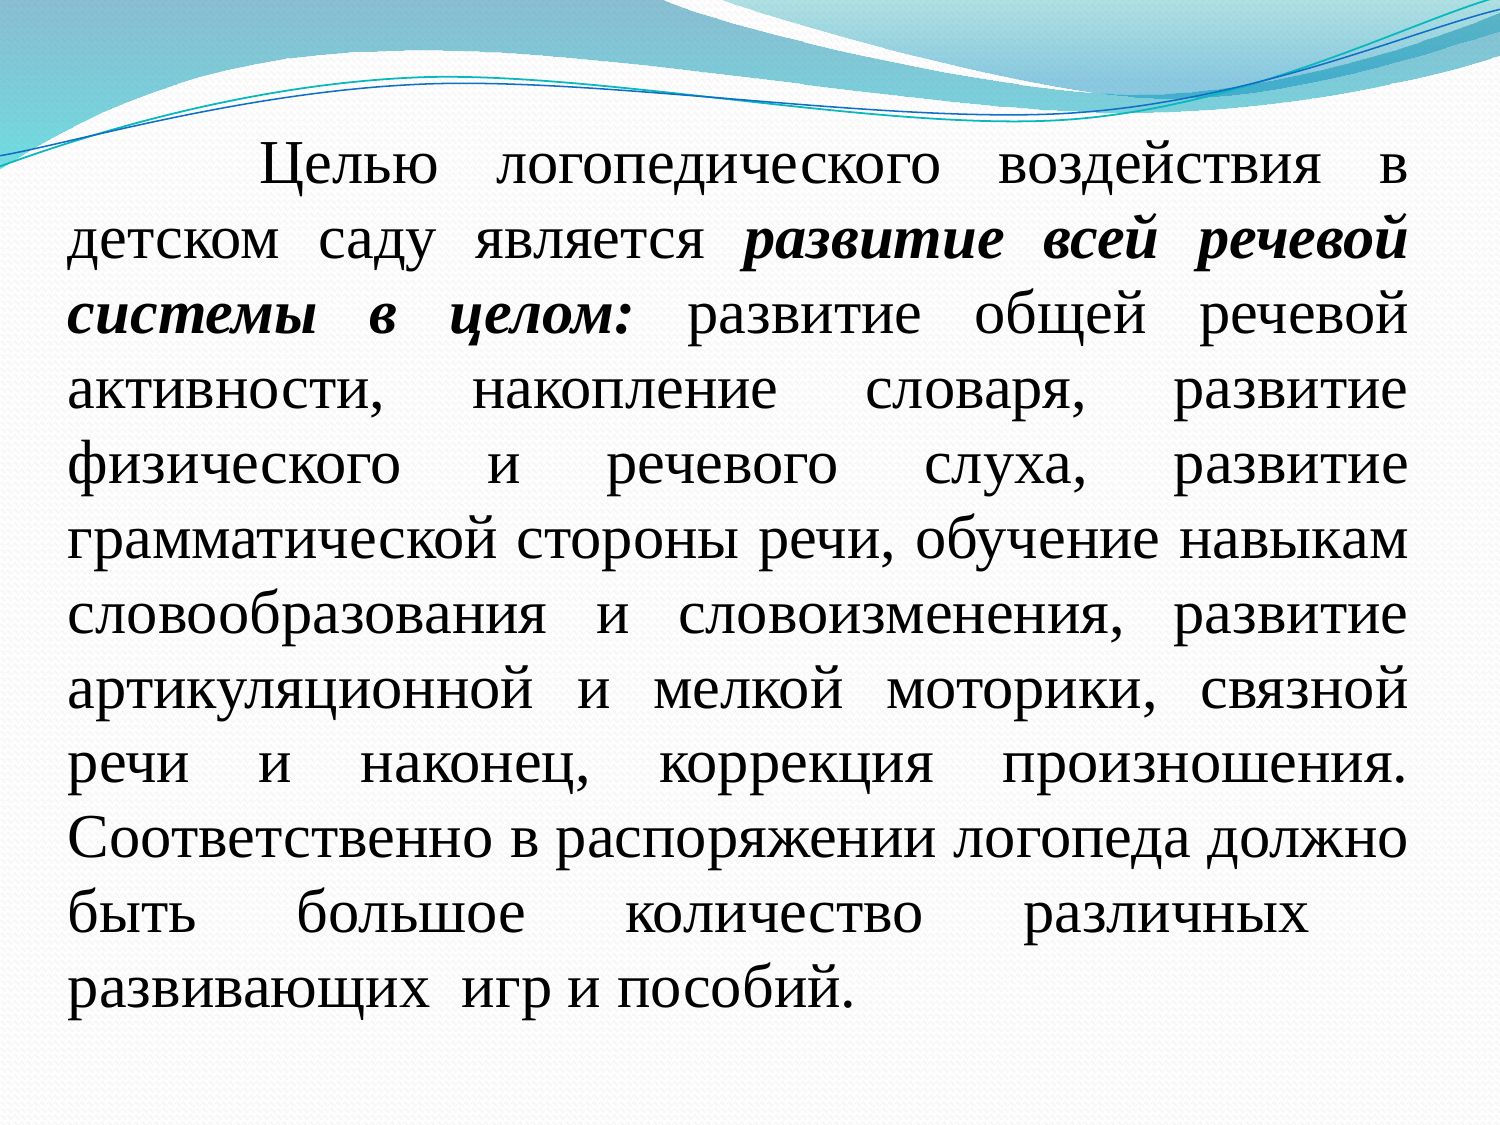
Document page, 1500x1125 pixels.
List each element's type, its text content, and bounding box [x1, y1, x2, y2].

list Целью логопедического воздействия в детском саду является развитие всей речевой системы в целом: развитие общей речевой активности, накопление словаря, развитие физического и речевого слуха, развитие грамматической стороны речи, обучение навыкам словообразования и словоизменения, развитие артикуляционной и мелкой моторики, связной речи и наконец, коррекция произношения. Соответственно в распоряжении логопеда должно быть большое количество различных развивающих игр и пособий. [53, 113, 1425, 1047]
